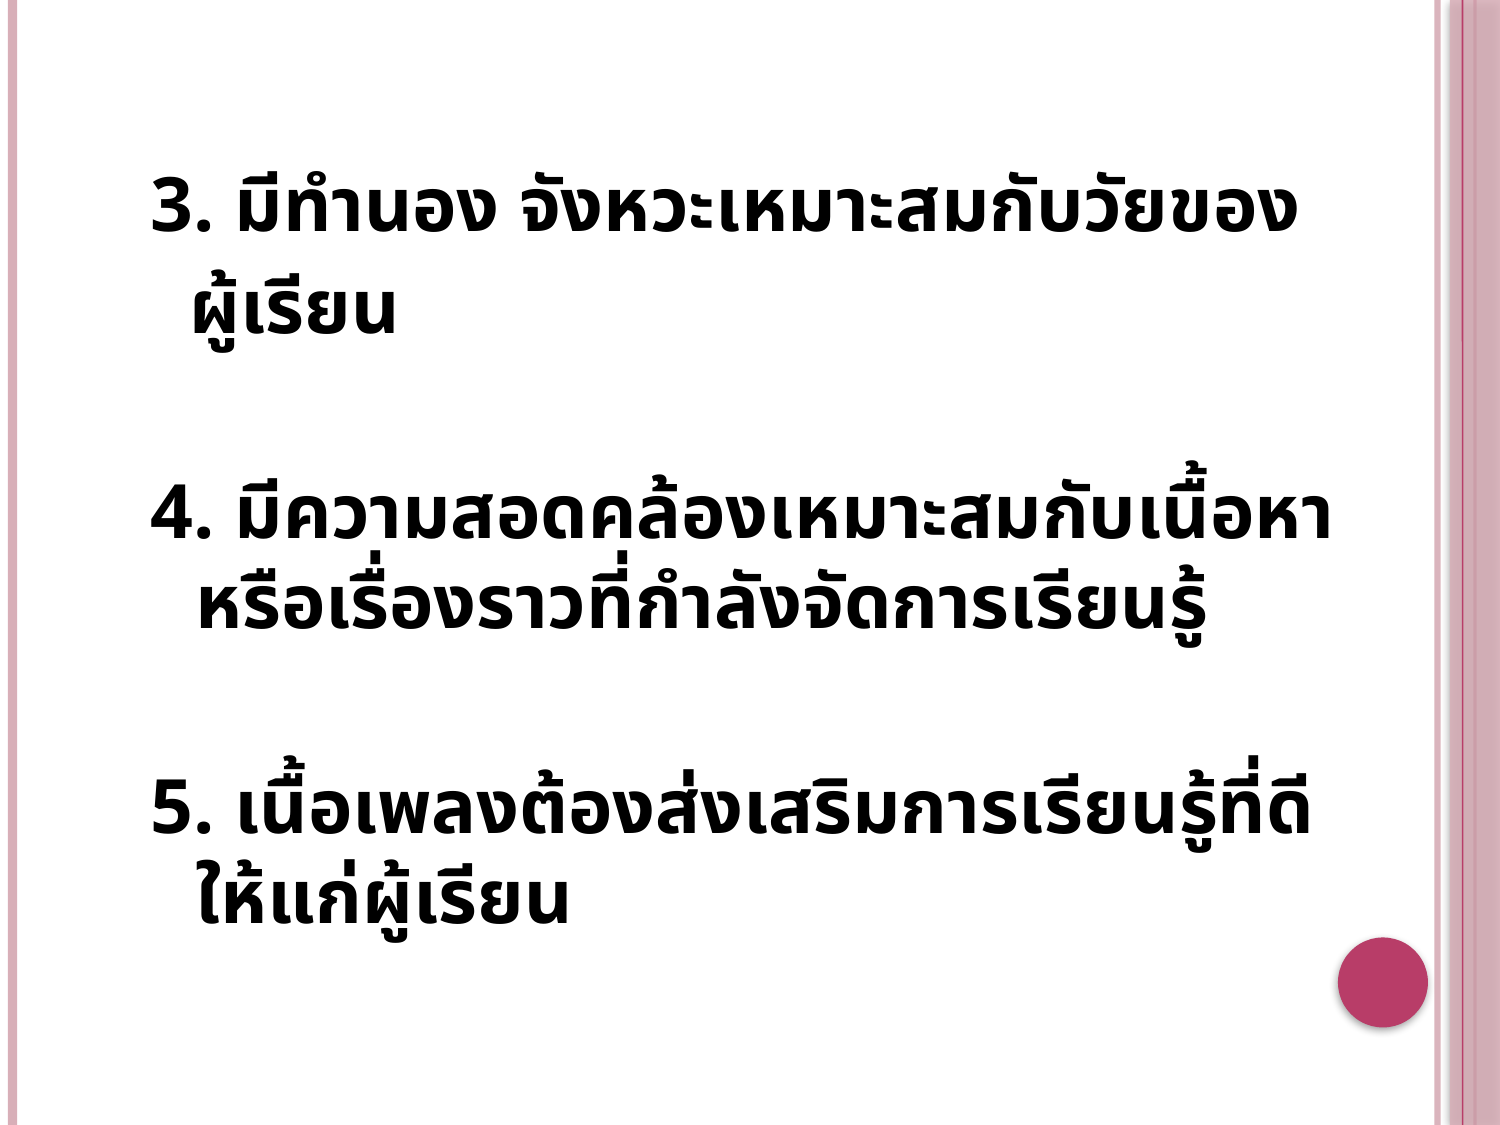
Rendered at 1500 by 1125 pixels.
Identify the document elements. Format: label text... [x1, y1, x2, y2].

list 3. มีทำนอง จังหวะเหมาะสมกับวัยของ ผู้เรียน 4. มีความสอดคล้องเหมาะสมกับเนื้อหา หรือเรื่องราวที่กำลังจัดการเรียนรู้ 5. เนื้อเพลงต้องส่งเสริมการเรียนรู้ที่ดีให้แก่ผู้เรียน [135, 149, 1361, 1062]
